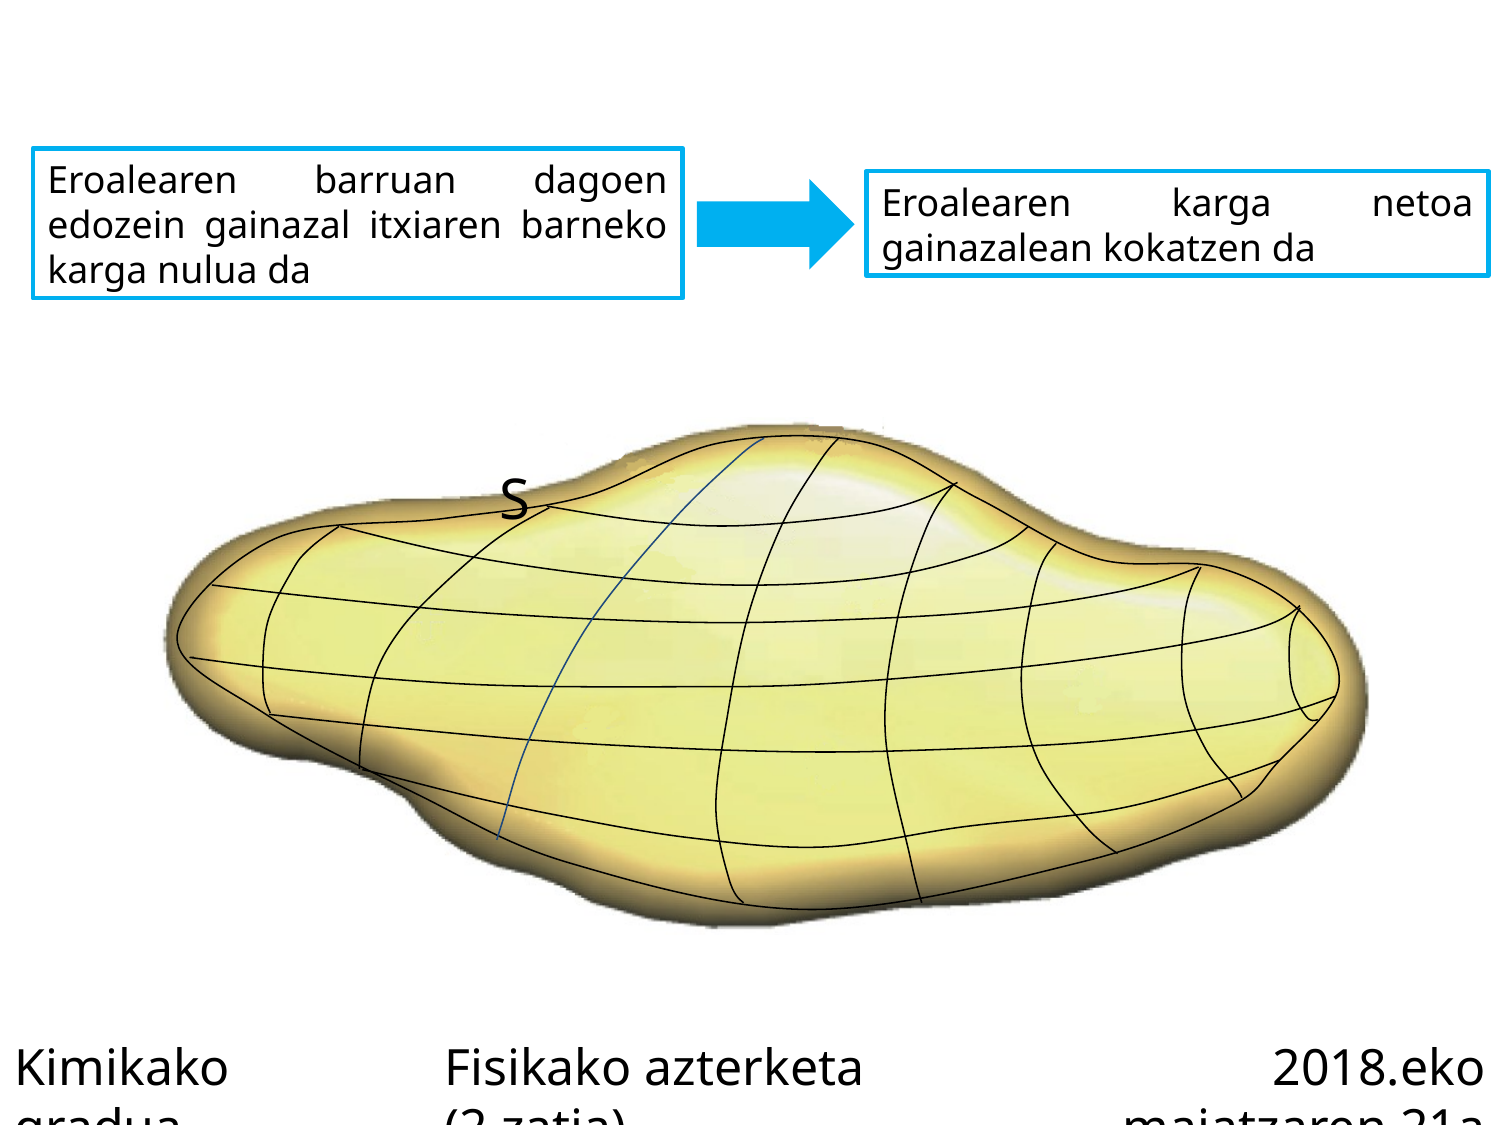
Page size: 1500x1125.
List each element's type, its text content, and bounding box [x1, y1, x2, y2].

text_box [696, 178, 855, 270]
text_box Eroalearen karga netoa gainazalean kokatzen da [866, 171, 1489, 276]
picture [157, 417, 1370, 935]
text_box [175, 432, 1344, 911]
text_box Eroalearen barruan dagoen edozein gainazal itxiaren barneko karga nulua da [32, 148, 683, 299]
